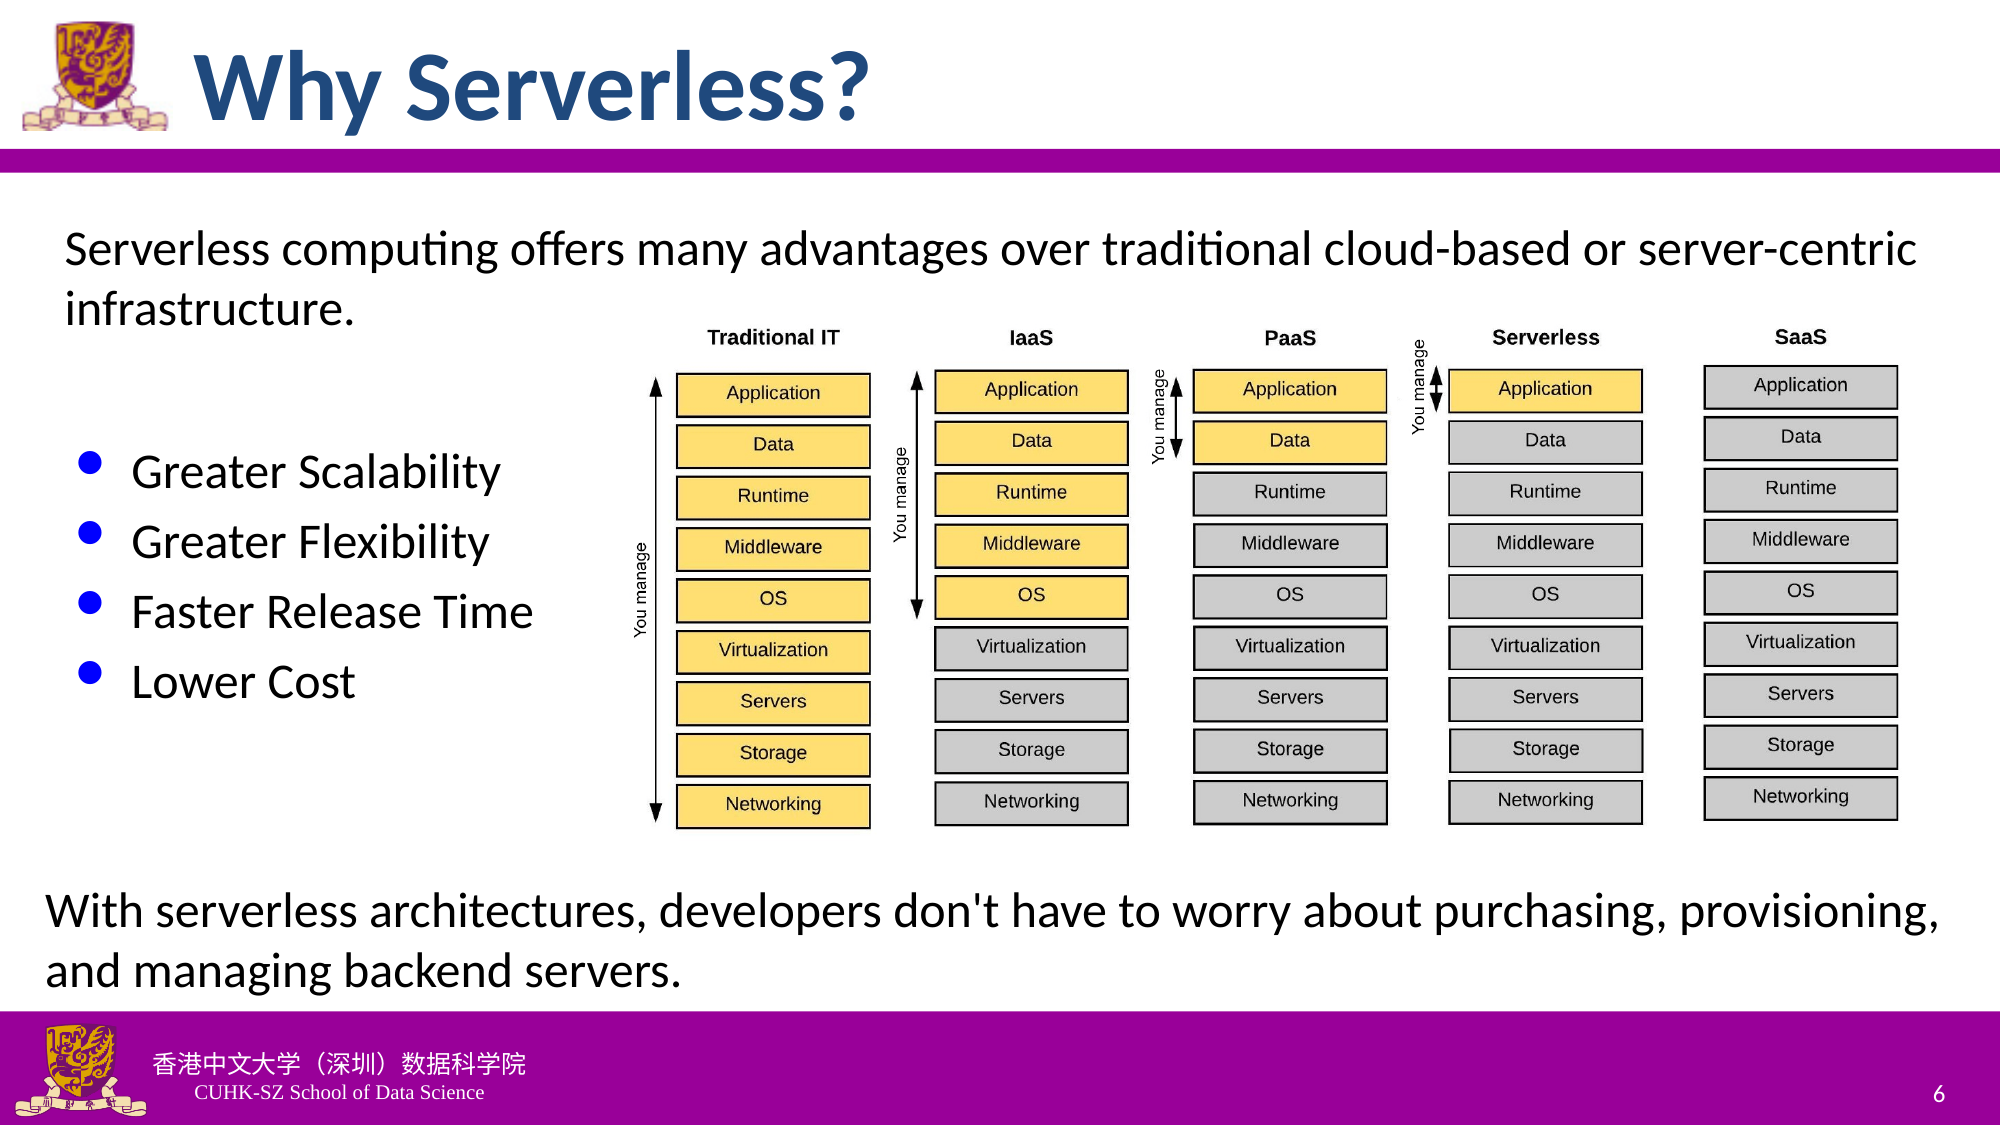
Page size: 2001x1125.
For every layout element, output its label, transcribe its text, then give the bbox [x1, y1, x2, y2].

title Why Serverless? [178, 23, 1938, 138]
text_box With serverless architectures, developers don't have to worry about purchasing, provisioning, and managing backend servers. [30, 870, 1970, 1006]
picture [21, 20, 173, 131]
text_box Serverless computing offers many advantages over traditional cloud-based or server-centric infrastructure. [49, 208, 1951, 344]
slide_number 6 [1493, 1070, 1961, 1125]
text_box Greater Scalability Greater Flexibility Faster Release Time Lower Cost [60, 430, 568, 716]
picture [597, 265, 1940, 871]
picture [14, 1023, 149, 1117]
